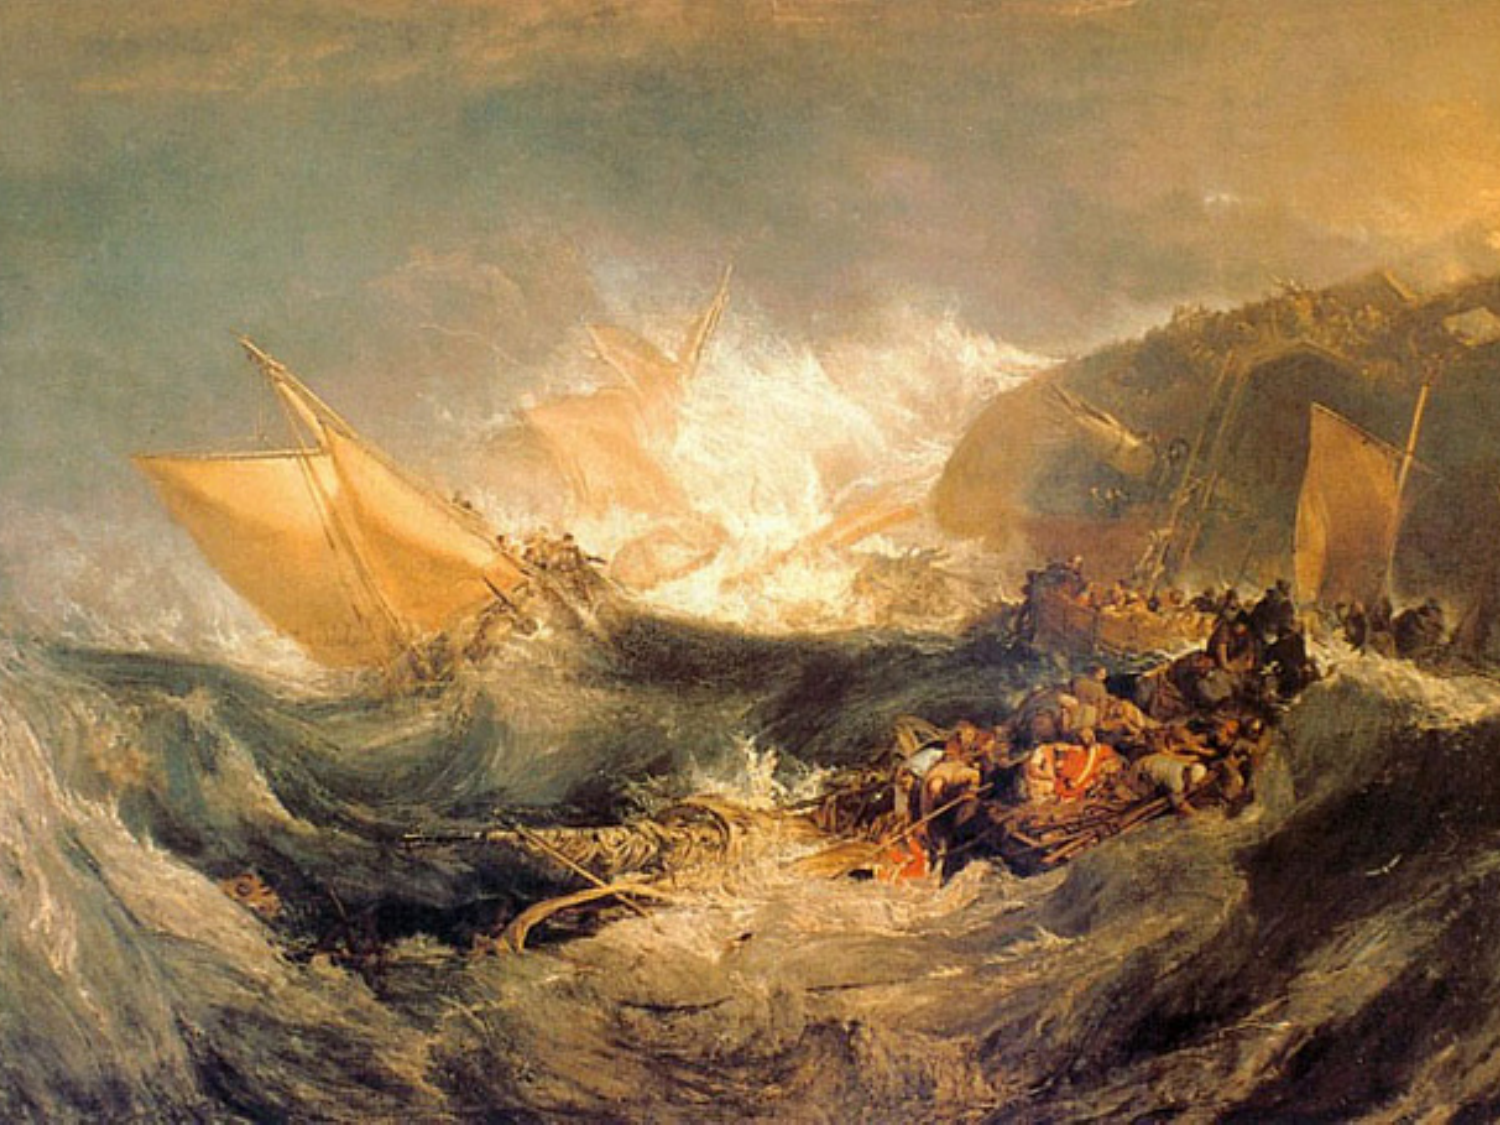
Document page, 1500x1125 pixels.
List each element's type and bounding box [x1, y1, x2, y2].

list [0, 0, 1500, 1125]
